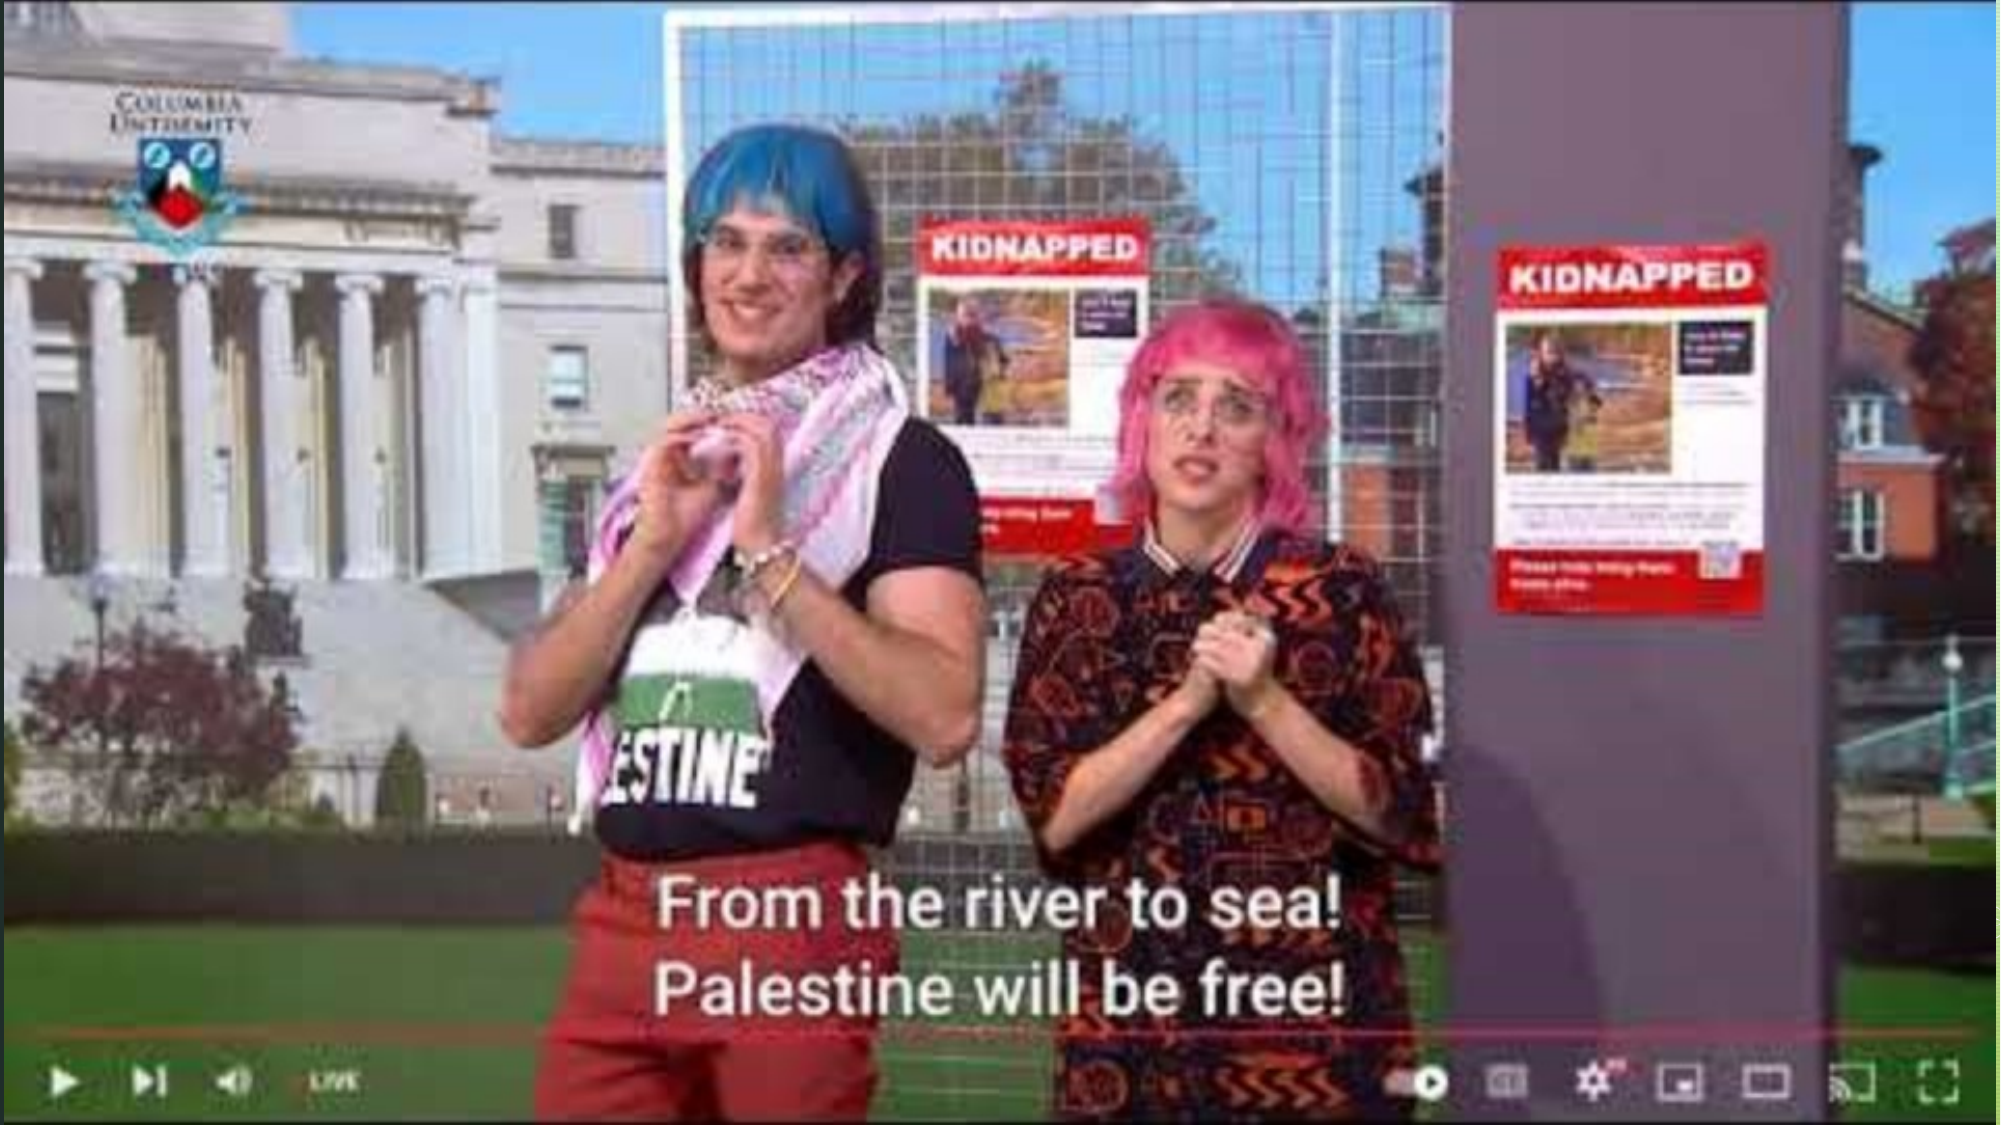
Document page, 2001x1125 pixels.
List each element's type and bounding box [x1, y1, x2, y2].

text_box [3, 0, 1997, 1125]
picture [1997, 0, 2001, 1125]
